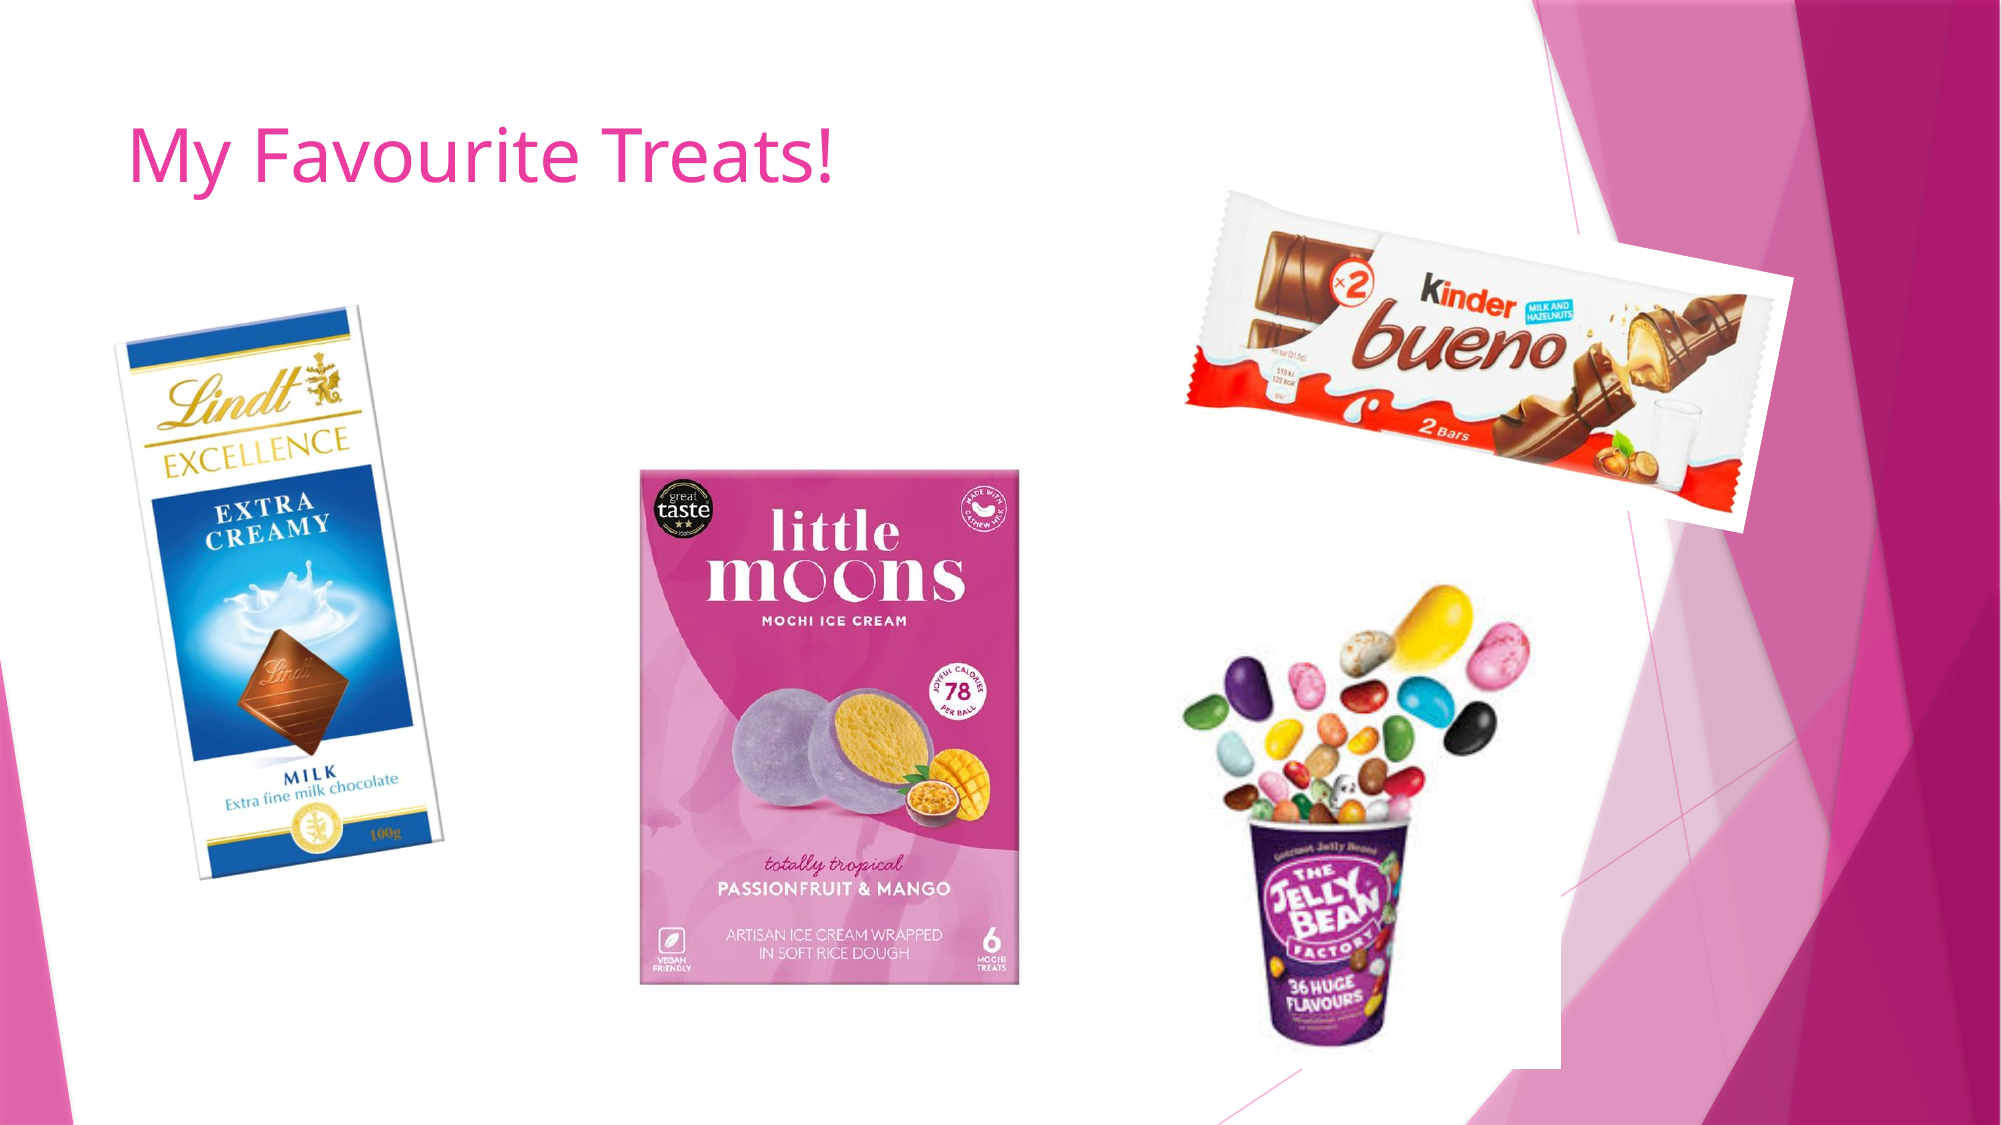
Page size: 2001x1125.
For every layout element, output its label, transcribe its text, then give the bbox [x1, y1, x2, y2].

picture [1167, 162, 1795, 534]
picture [1144, 564, 1561, 1069]
title My Favourite Treats! [111, 99, 1522, 317]
picture [90, 289, 460, 897]
picture [557, 455, 1101, 999]
